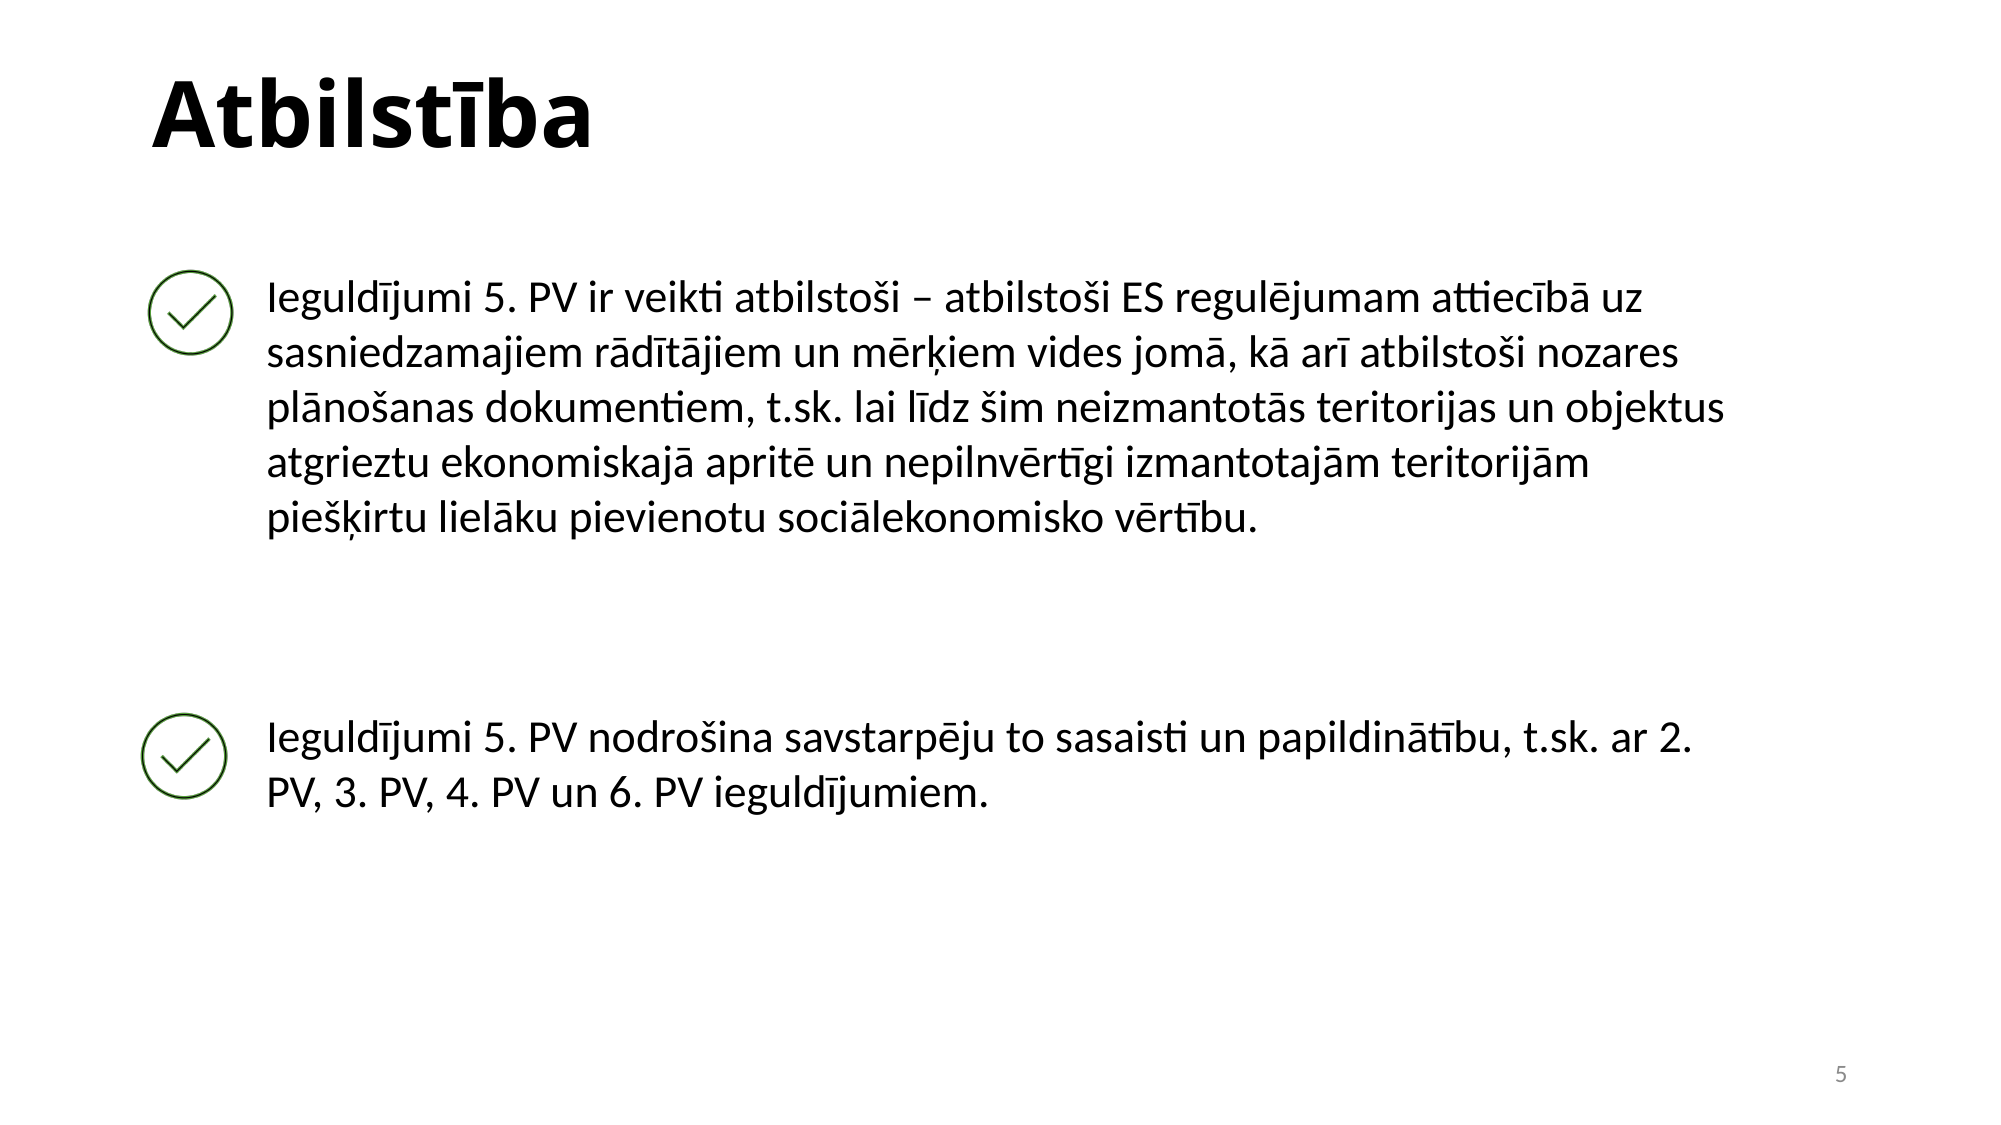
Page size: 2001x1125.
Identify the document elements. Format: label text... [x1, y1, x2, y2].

picture [137, 259, 244, 366]
title Atbilstība [137, 59, 1863, 177]
text_box Ieguldījumi 5. PV ir veikti atbilstoši – atbilstoši ES regulējumam attiecībā uz sasniedzamajiem rādītājiem un mērķiem vides jomā, kā arī atbilstoši nozares plānošanas dokumentiem, t.sk. lai līdz šim neizmantotās teritorijas un objektus atgrieztu ekonomiskajā apritē un nepilnvērtīgi izmantotajām teritorijām piešķirtu lielāku pievienotu sociālekonomisko vērtību. Ieguldījumi 5. PV nodrošina savstarpēju to sasaisti un papildinātību, t.sk. ar 2. PV, 3. PV, 4. PV un 6. PV ieguldījumiem. [251, 259, 1749, 824]
picture [130, 702, 238, 810]
slide_number 5 [1412, 1042, 1863, 1103]
